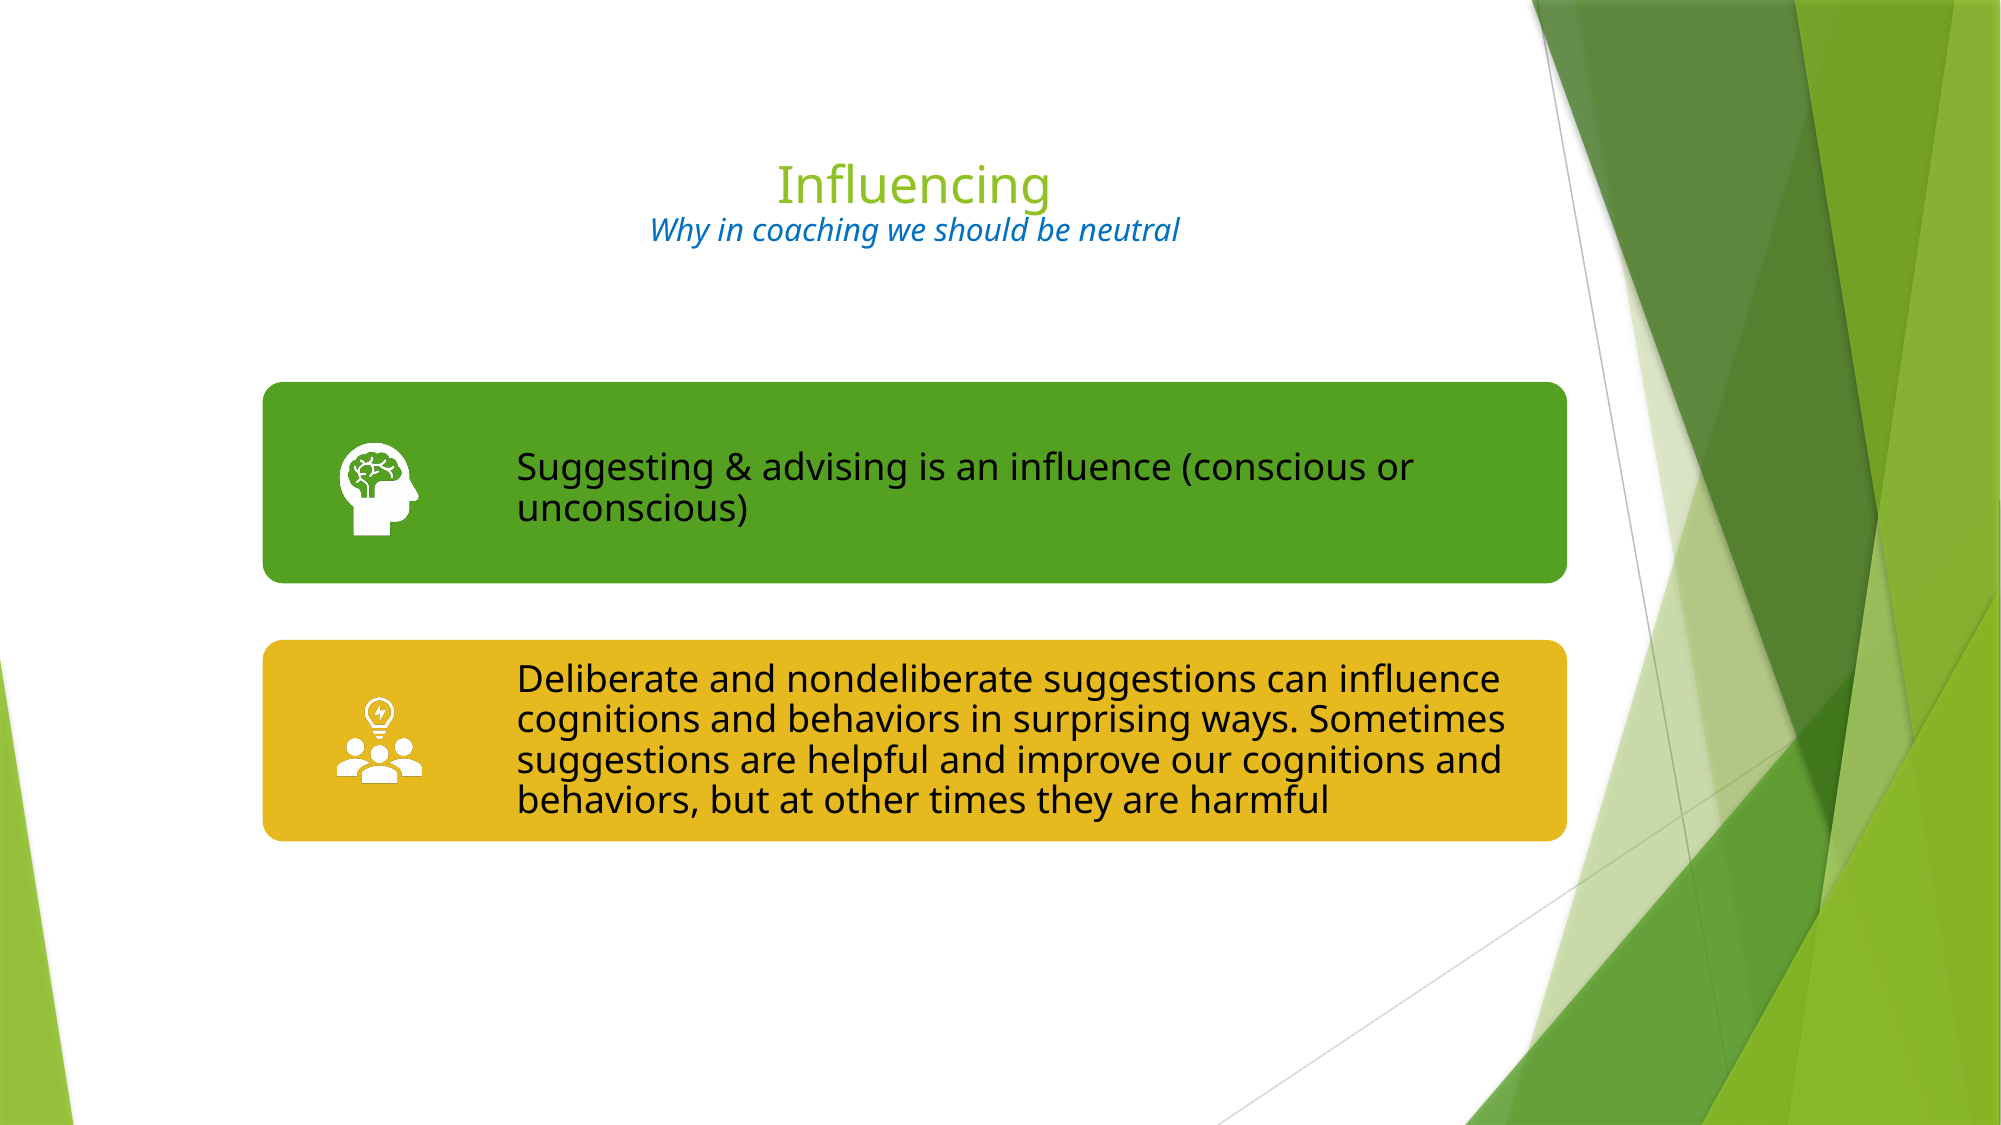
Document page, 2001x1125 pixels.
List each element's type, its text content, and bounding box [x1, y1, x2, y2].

title Influencing Why in coaching we should be neutral [78, 115, 1752, 296]
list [262, 278, 1568, 952]
